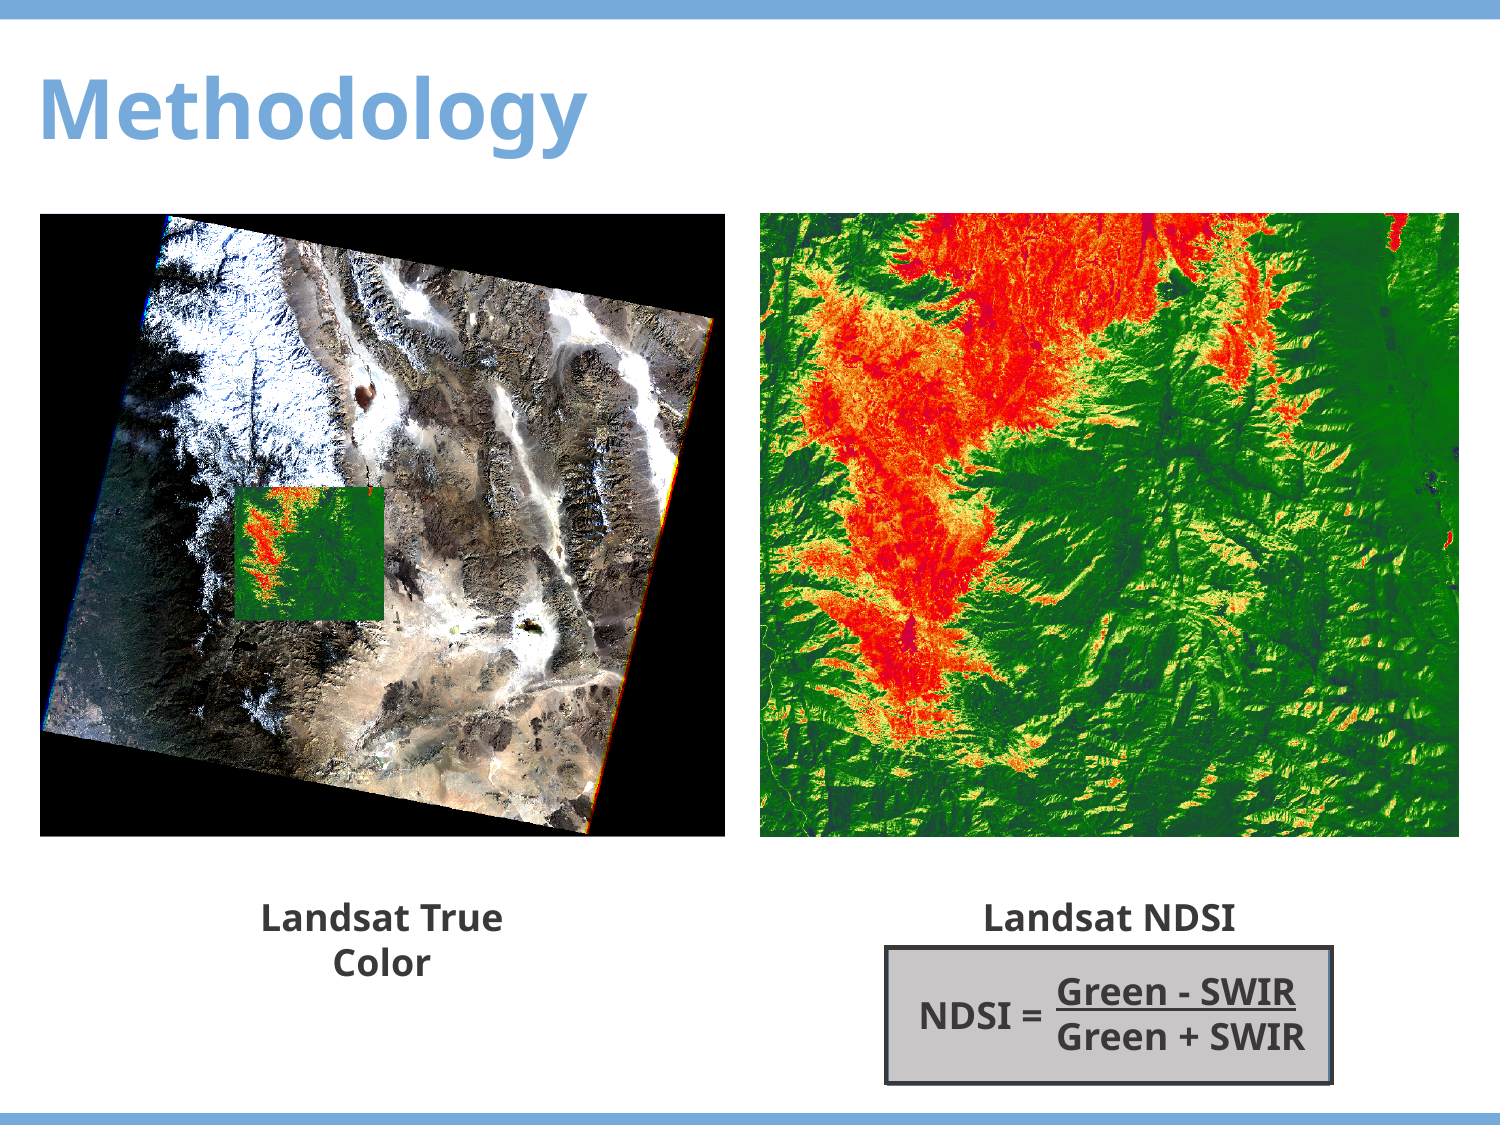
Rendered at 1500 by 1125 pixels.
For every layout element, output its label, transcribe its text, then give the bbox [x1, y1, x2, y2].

text_box Landsat True Color [194, 886, 570, 992]
text_box Landsat NDSI [921, 886, 1297, 945]
picture [760, 213, 1459, 837]
picture [40, 213, 725, 837]
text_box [886, 947, 1333, 1083]
list Methodology [21, 13, 1020, 165]
